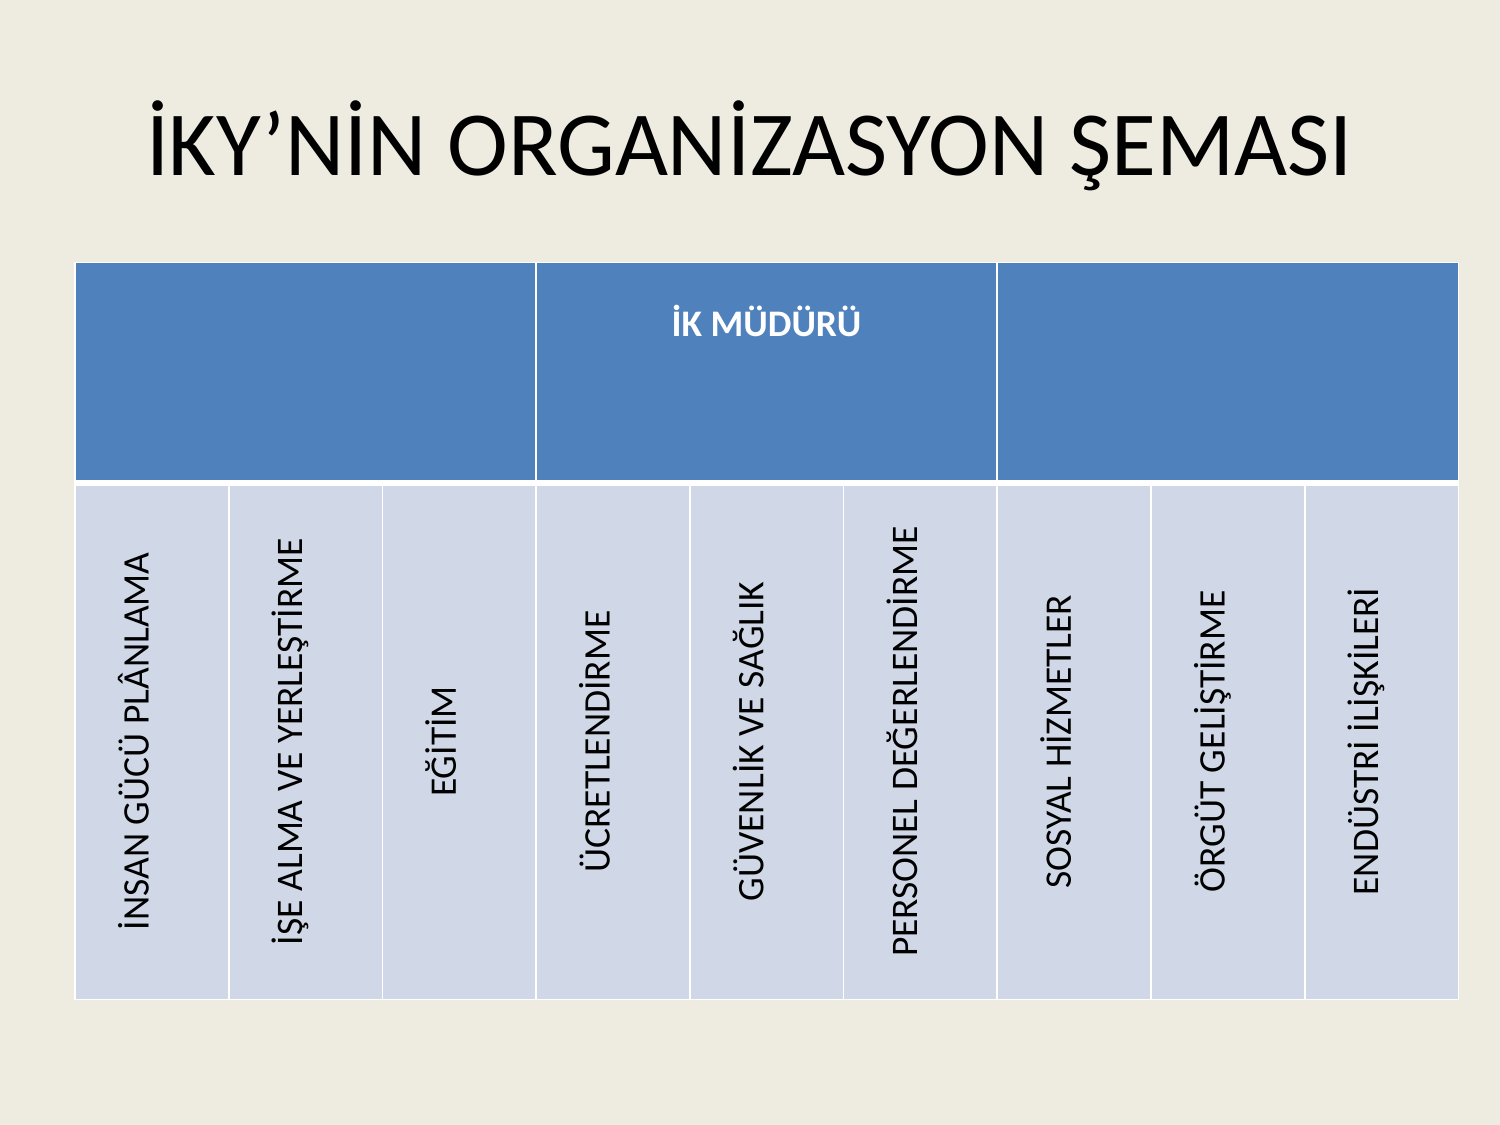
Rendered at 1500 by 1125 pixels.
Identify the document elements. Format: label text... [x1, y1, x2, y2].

table_cell GÜVENLİK VE SAĞLIK [691, 486, 843, 999]
table_cell PERSONEL DEĞERLENDİRME [844, 486, 996, 999]
table_cell İNSAN GÜCÜ PLÂNLAMA [76, 486, 228, 999]
table_cell İŞE ALMA VE YERLEŞTİRME [230, 486, 382, 999]
table_cell ENDÜSTRİ İLİŞKİLERİ [1306, 486, 1458, 999]
title İKY’NİN ORGANİZASYON ŞEMASI [74, 44, 1426, 233]
table_cell ÖRGÜT GELİŞTİRME [1152, 486, 1304, 999]
table_cell EĞİTİM [383, 486, 535, 999]
table_cell ÜCRETLENDİRME [537, 486, 689, 999]
table_header [76, 263, 535, 480]
table_header İK MÜDÜRÜ [537, 263, 996, 480]
table_cell SOSYAL HİZMETLER [998, 486, 1150, 999]
table_header [998, 263, 1458, 480]
